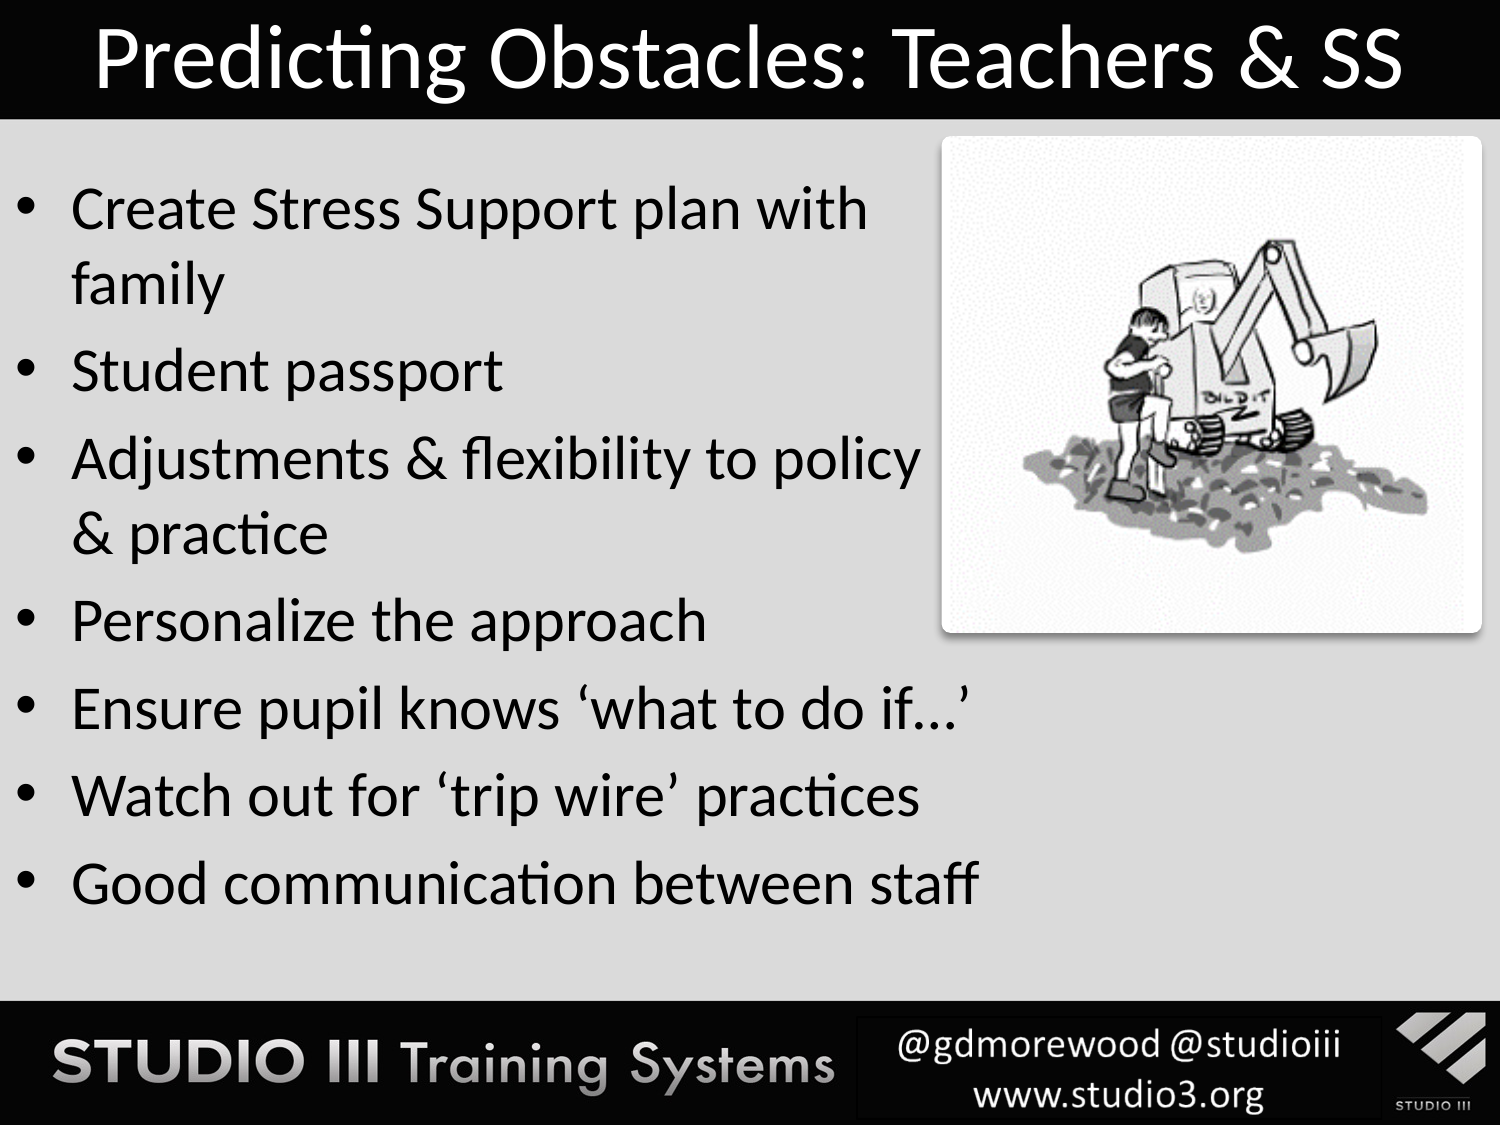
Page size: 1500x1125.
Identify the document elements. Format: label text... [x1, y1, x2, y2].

list Create Stress Support plan with family Student passport Adjustments & flexibility to policy & practice Personalize the approach Ensure pupil knows ‘what to do if…’ Watch out for ‘trip wire’ practices Good communication between staff [0, 159, 996, 966]
picture [0, 135, 1500, 1125]
title Predicting Obstacles: Teachers & SS [0, 0, 1500, 152]
